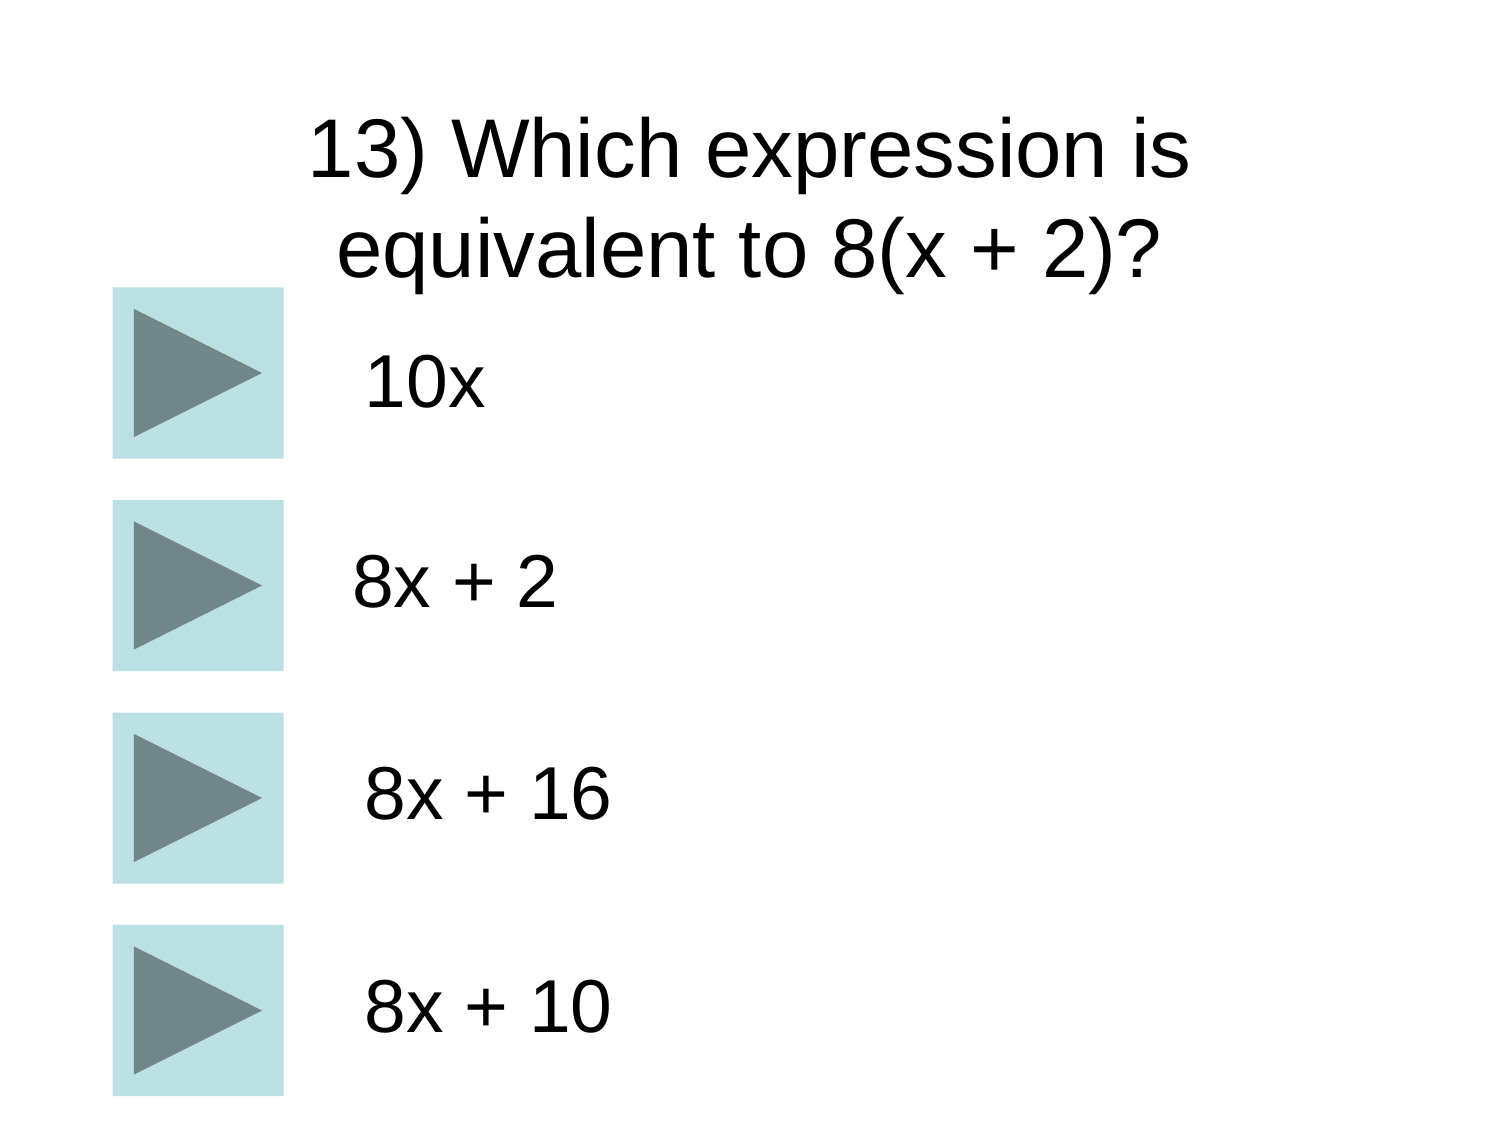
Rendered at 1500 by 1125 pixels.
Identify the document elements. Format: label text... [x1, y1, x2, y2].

text_box 8x + 10 [349, 949, 963, 1055]
text_box 8x + 16 [349, 737, 963, 843]
text_box 10x [349, 324, 963, 430]
text_box [112, 924, 284, 1097]
text_box 13) Which expression is equivalent to 8(x + 2)? [112, 99, 1388, 288]
text_box [112, 287, 284, 459]
text_box [112, 712, 284, 884]
text_box 8x + 2 [337, 524, 950, 630]
text_box [112, 500, 284, 672]
